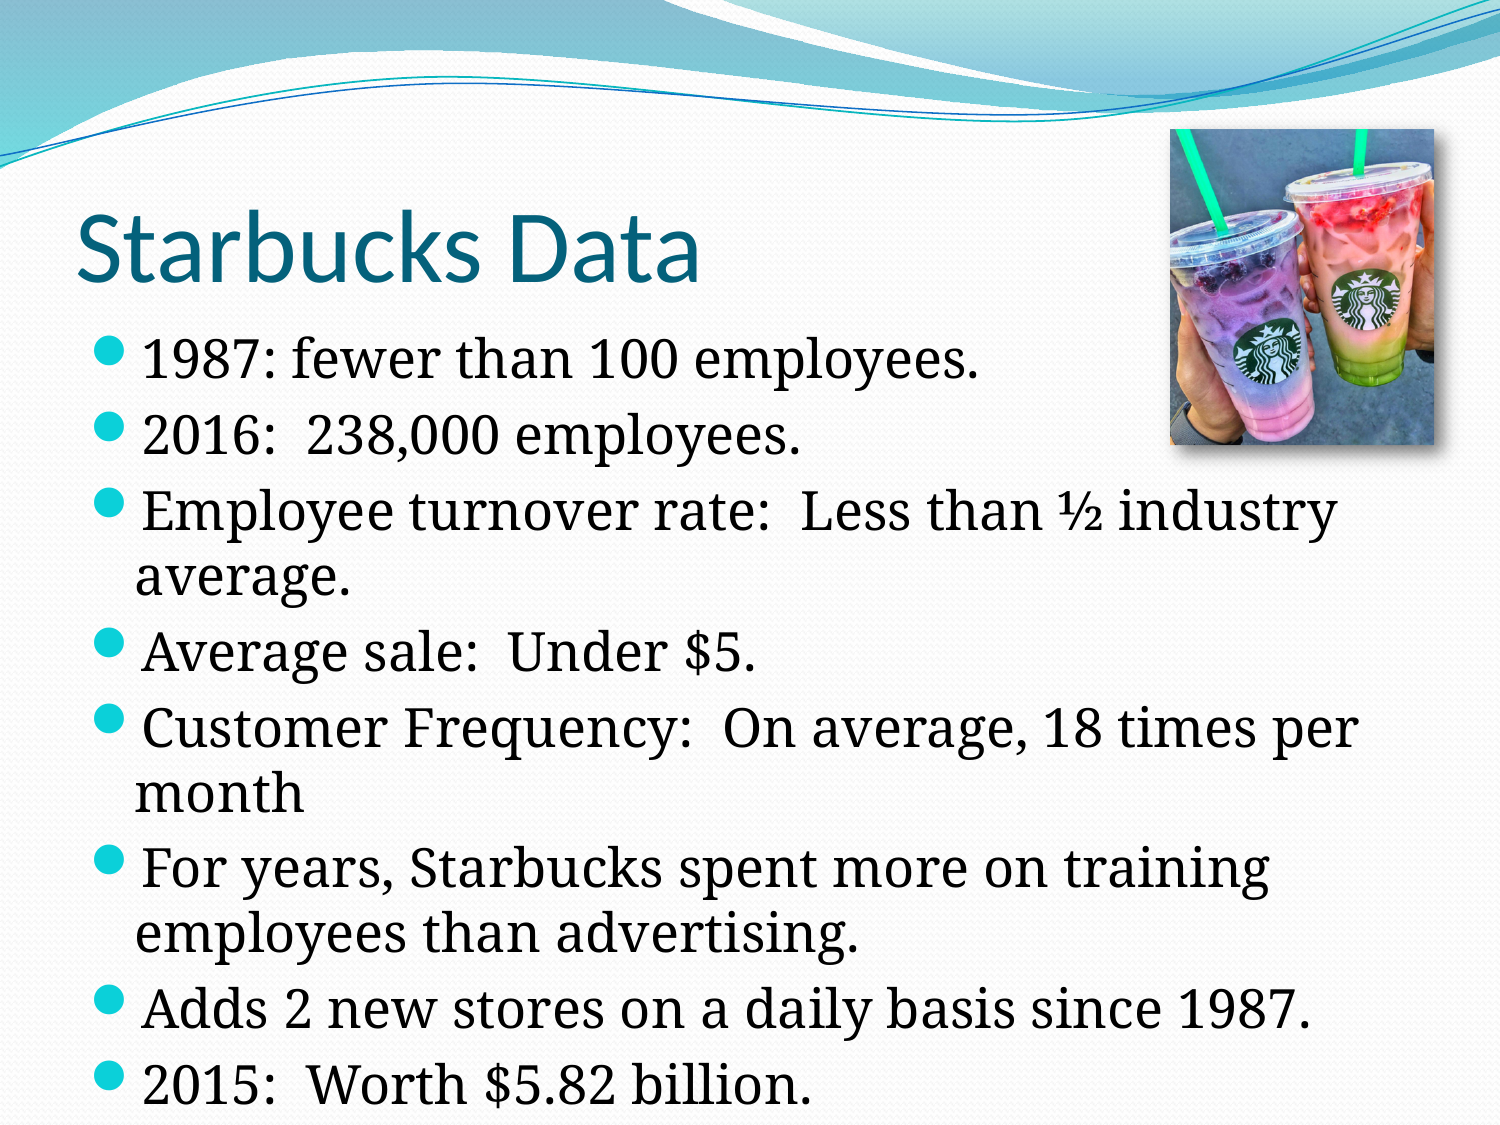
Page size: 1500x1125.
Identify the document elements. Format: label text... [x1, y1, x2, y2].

table_cell Relaxed [1146, 115, 1153, 303]
picture [1153, 112, 1467, 478]
list 1987: fewer than 100 employees. 2016: 238,000 employees. Employee turnover rate: Less than ½ industry average. Average sale: Under $5. Customer Frequency: On average, 18 times per month For years, Starbucks spent more on training employees than advertising. Adds 2 new stores on a daily basis since 1987. 2015: Worth $5.82 billion. [75, 317, 1425, 1038]
title Tips for Employee Success [1146, 317, 1425, 490]
title Starbucks Data [75, 115, 1149, 303]
